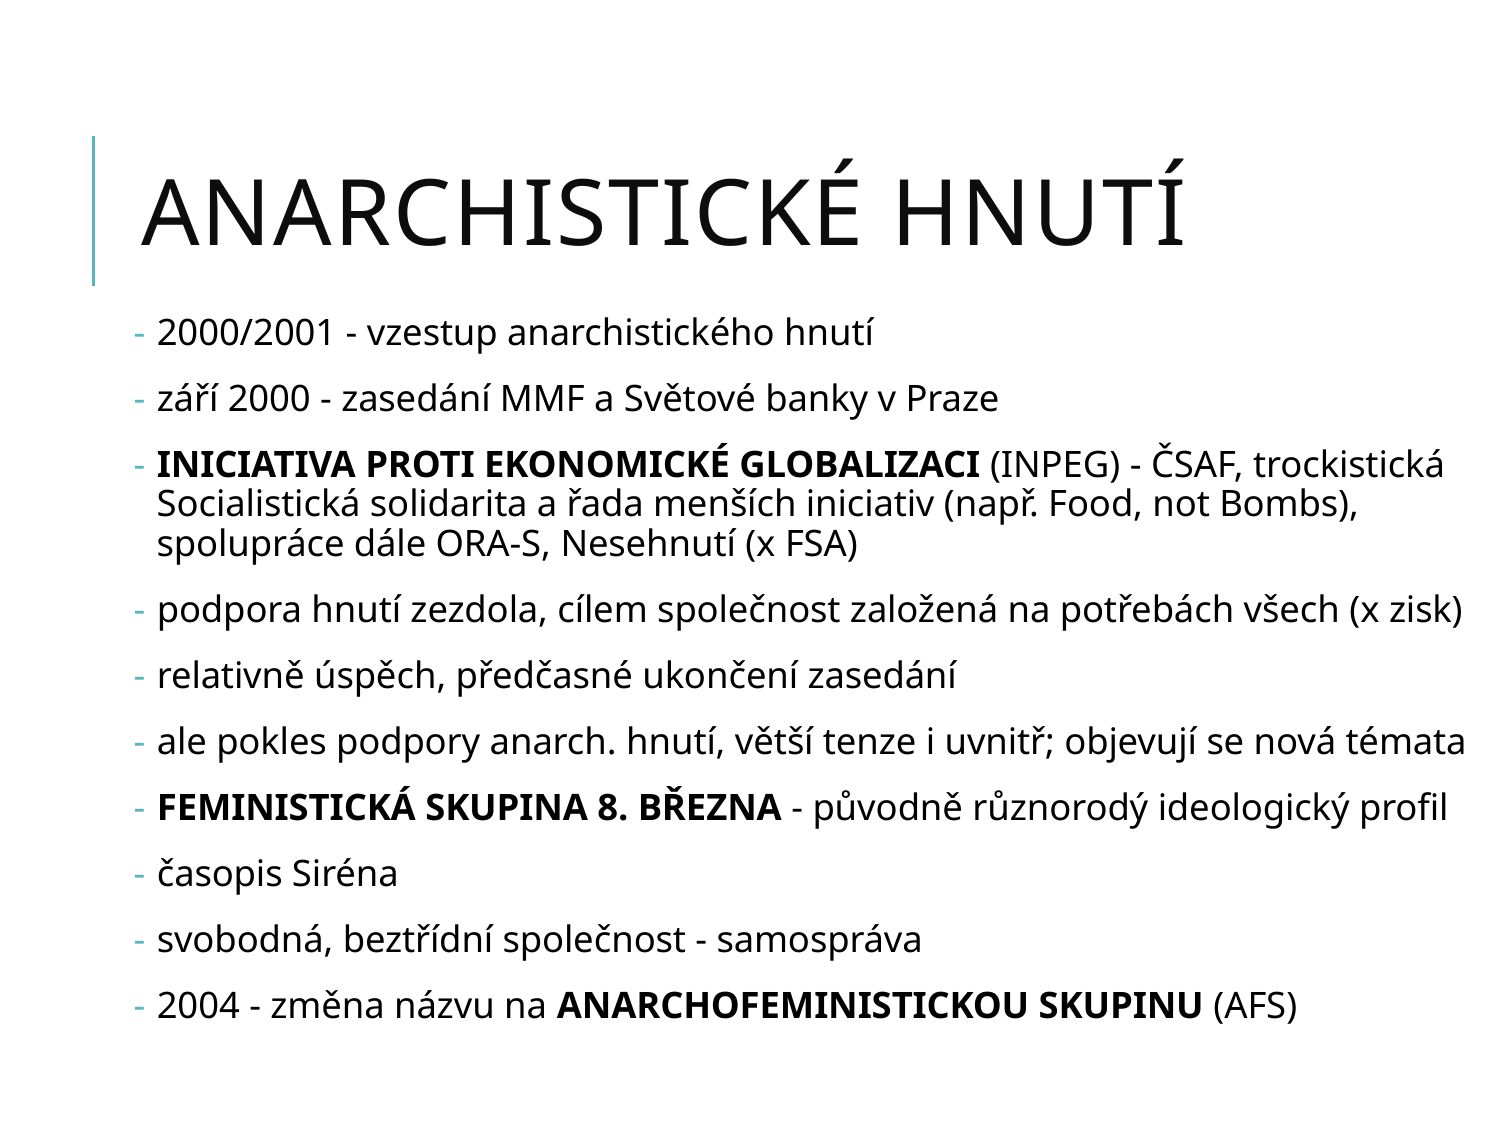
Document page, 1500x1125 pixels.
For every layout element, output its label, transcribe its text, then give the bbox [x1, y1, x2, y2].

title anarchistické hnutí [126, 96, 1322, 306]
list 2000/2001 - vzestup anarchistického hnutí září 2000 - zasedání MMF a Světové banky v Praze Iniciativa proti ekonomické globalizaci (INPEG) - ČSAF, trockistická Socialistická solidarita a řada menších iniciativ (např. Food, not Bombs), spolupráce dále ORA-S, Nesehnutí (x FSA) podpora hnutí zezdola, cílem společnost založená na potřebách všech (x zisk) relativně úspěch, předčasné ukončení zasedání ale pokles podpory anarch. hnutí, větší tenze i uvnitř; objevují se nová témata Feministická skupina 8. března - původně různorodý ideologický profil časopis Siréna svobodná, beztřídní společnost - samospráva 2004 - změna názvu na Anarchofeministickou skupinu (AFS) [126, 306, 1500, 1125]
